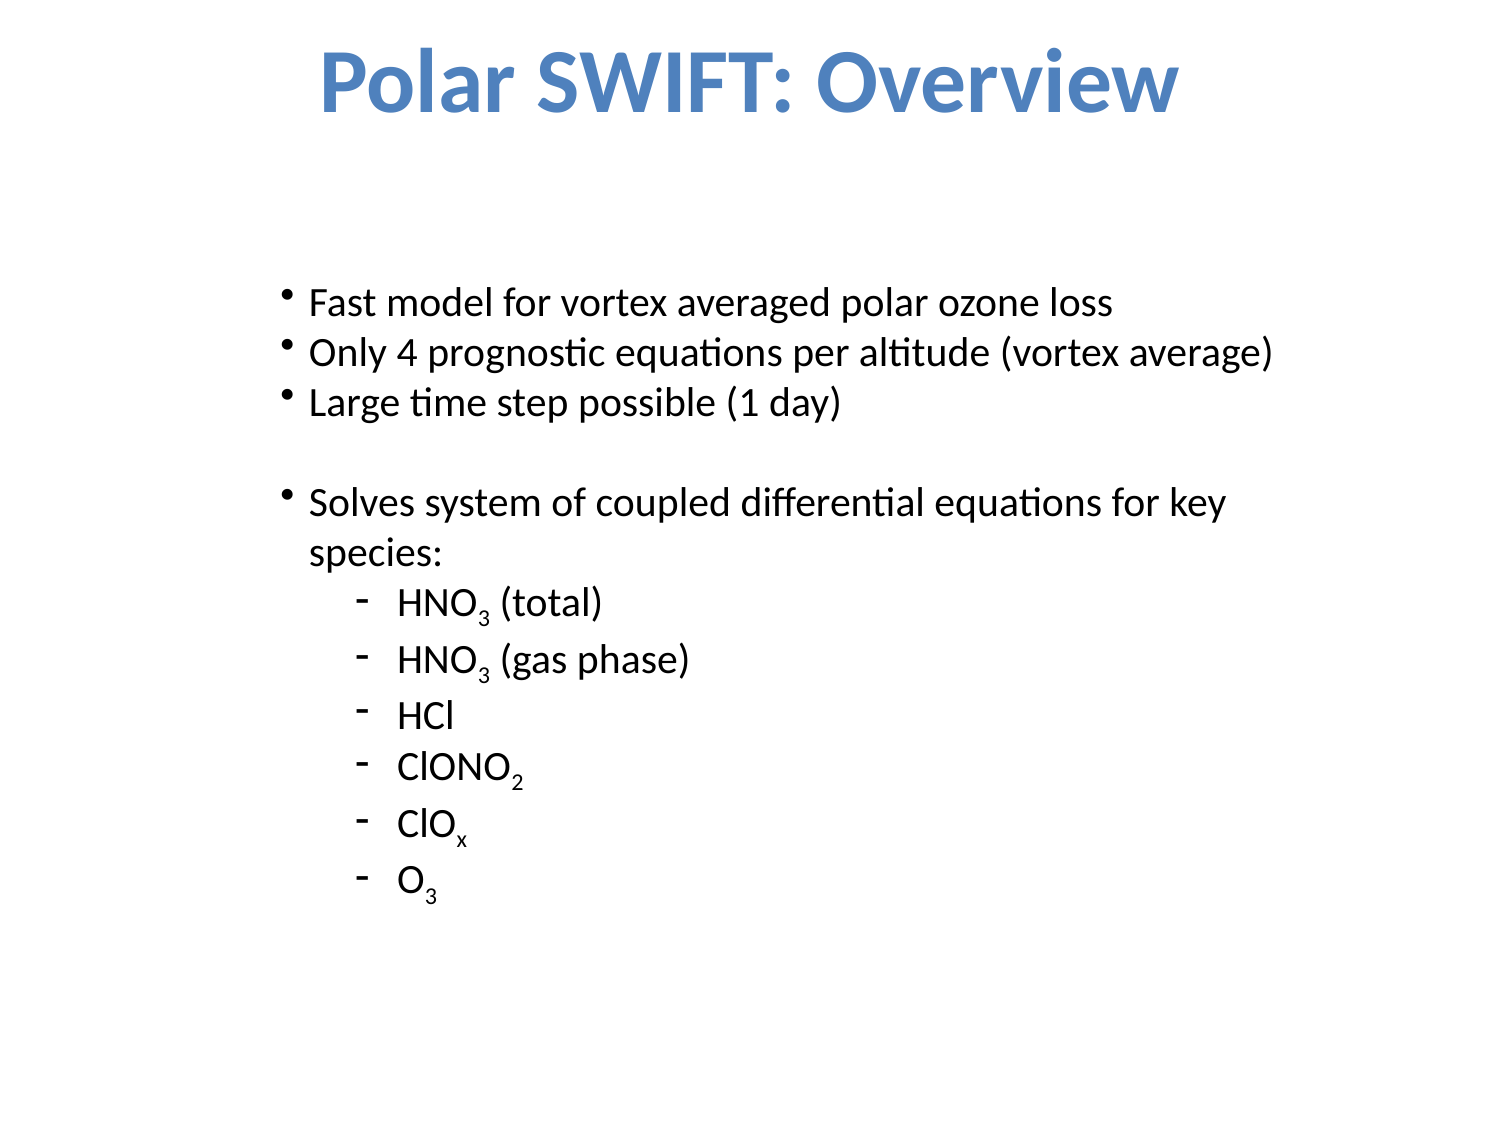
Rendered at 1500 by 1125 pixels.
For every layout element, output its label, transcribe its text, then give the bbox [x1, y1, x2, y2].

text_box Fast model for vortex averaged polar ozone loss Only 4 prognostic equations per altitude (vortex average) Large time step possible (1 day) Solves system of coupled differential equations for key species: HNO3 (total) HNO3 (gas phase) HCl ClONO2 ClOx O3 [265, 267, 1341, 967]
title Polar SWIFT: Overview [0, 19, 1500, 134]
